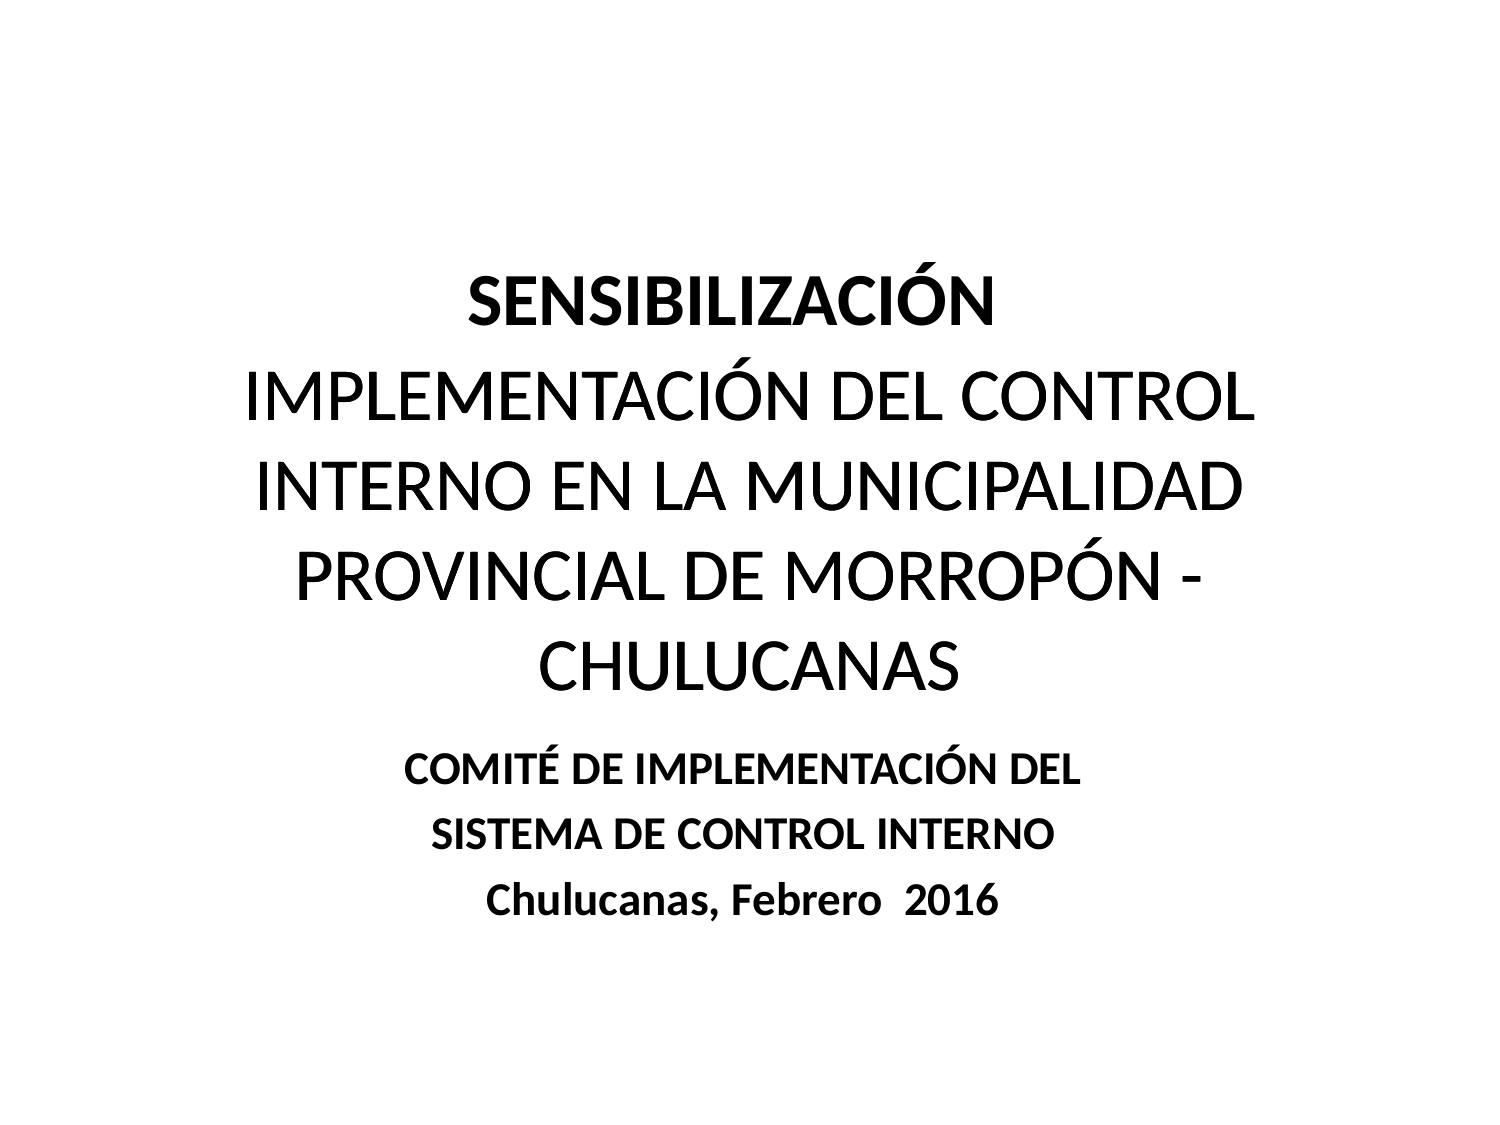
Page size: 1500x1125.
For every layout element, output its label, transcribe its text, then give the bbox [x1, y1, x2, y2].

text_box SENSIBILIZACIÓN [371, 243, 1093, 349]
subtitle COMITÉ DE IMPLEMENTACIÓN DEL SISTEMA DE CONTROL INTERNO Chulucanas, Febrero 2016 [218, 645, 1269, 933]
text_box IMPLEMENTACIÓN DEL CONTROL INTERNO EN LA MUNICIPALIDAD PROVINCIAL DE MORROPÓN - CHULUCANAS [112, 349, 1388, 591]
